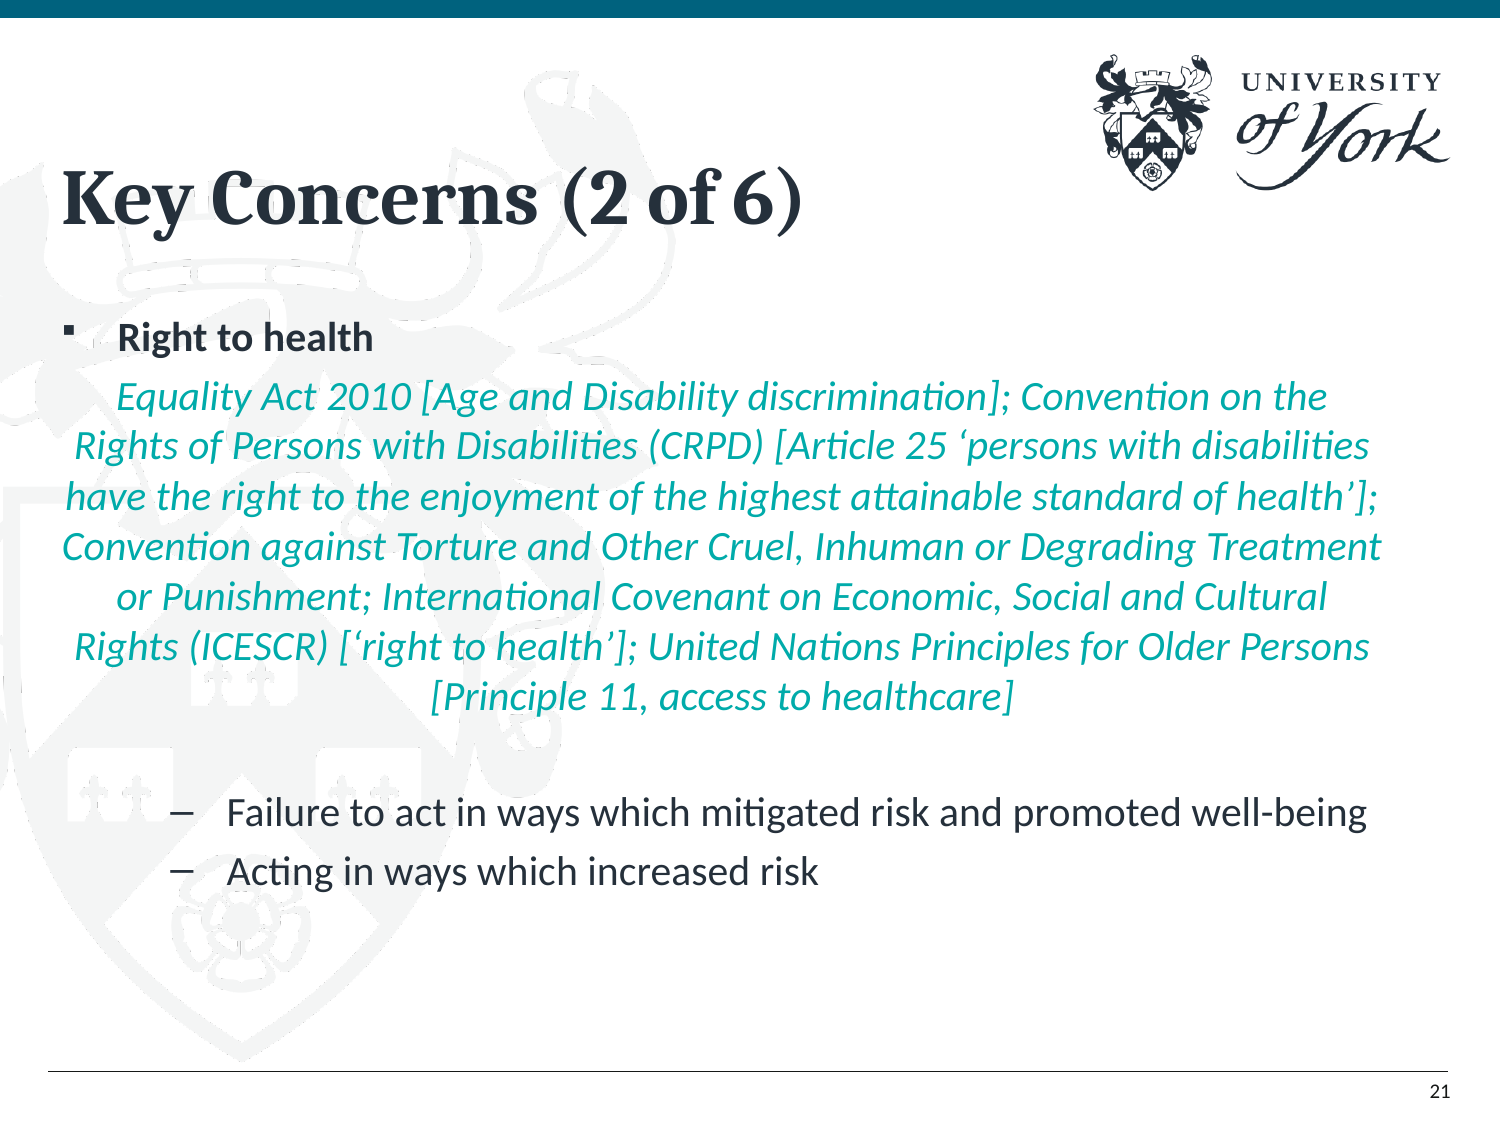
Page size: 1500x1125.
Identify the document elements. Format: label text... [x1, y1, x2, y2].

title Key Concerns (2 of 6) [48, 129, 973, 257]
list Right to health Equality Act 2010 [Age and Disability discrimination]; Convention on the Rights of Persons with Disabilities (CRPD) [Article 25 ‘persons with disabilities have the right to the enjoyment of the highest attainable standard of health’]; Convention against Torture and Other Cruel, Inhuman or Degrading Treatment or Punishment; International Covenant on Economic, Social and Cultural Rights (ICESCR) [‘right to health’]; United Nations Principles for Older Persons [Principle 11, access to healthcare] Failure to act in ways which mitigated risk and promoted well-being Acting in ways which increased risk [48, 303, 1398, 996]
